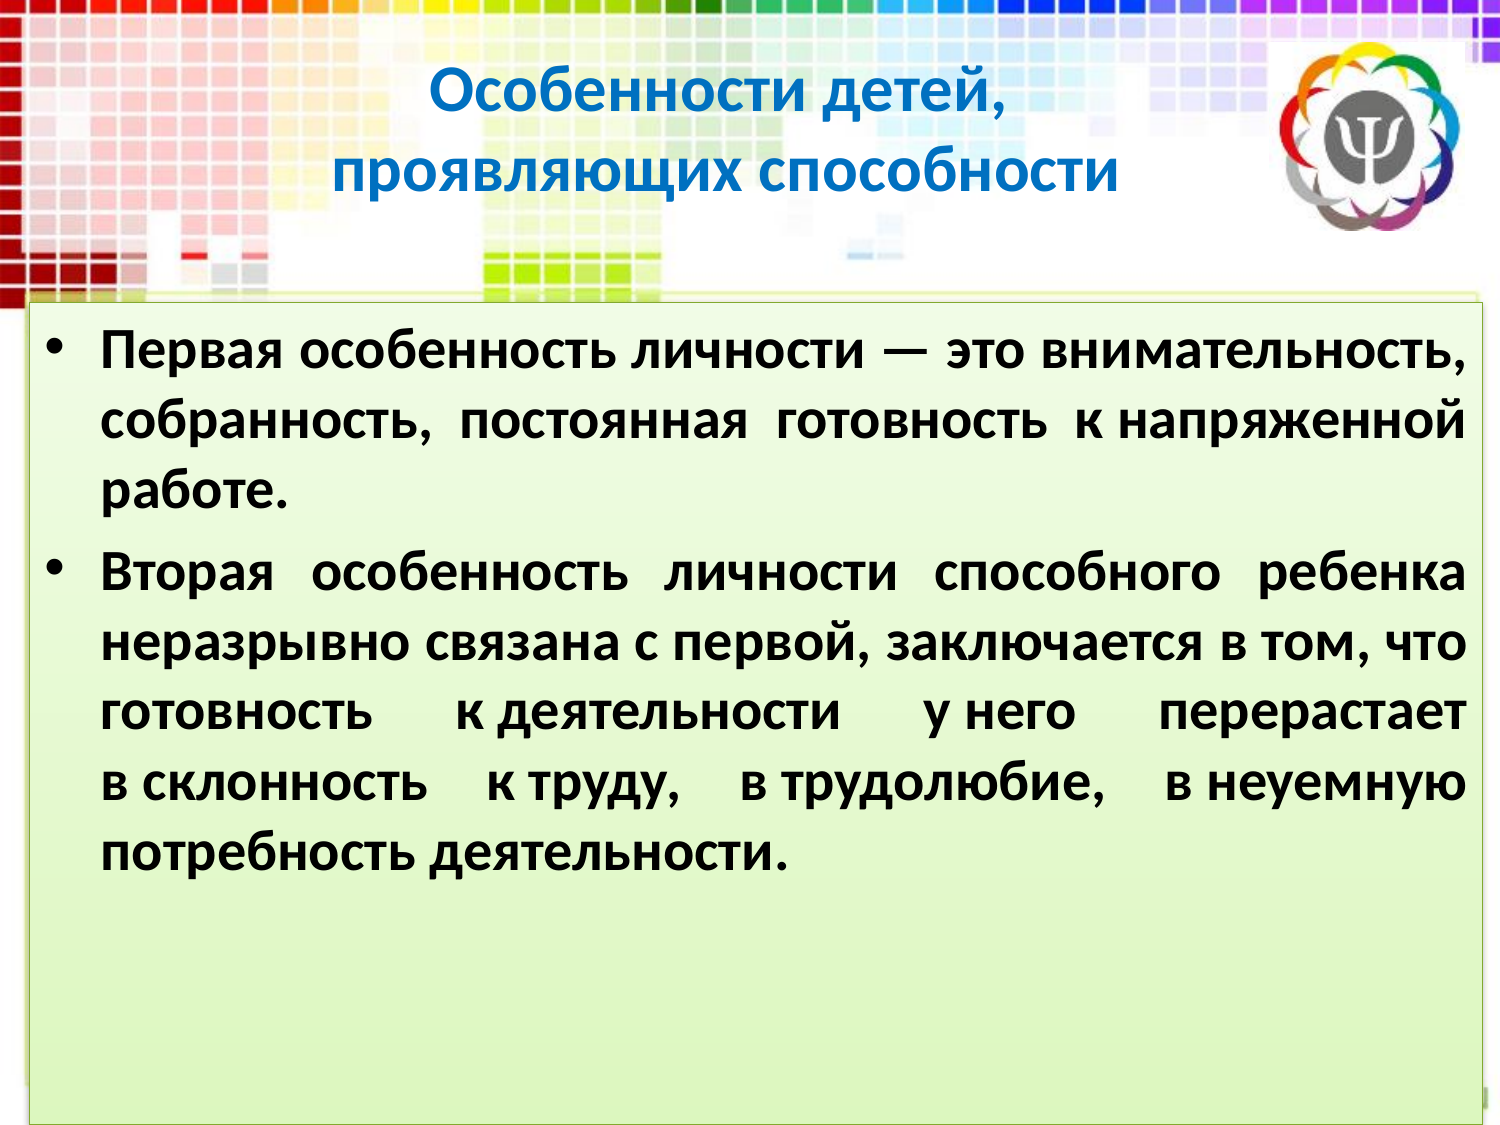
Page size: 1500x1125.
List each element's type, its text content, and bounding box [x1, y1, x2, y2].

title Особенности детей, проявляющих способности [29, 30, 1424, 219]
list Первая особенность личности — это внимательность, собранность, постоянная готовность к напряженной работе. Вторая особенность личности способного ребенка неразрывно связана с первой, заключается в том, что готовность к деятельности у него перерастает в склонность к труду, в трудолюбие, в неуемную потребность деятельности. [29, 302, 1483, 1125]
picture [0, 0, 1500, 1125]
